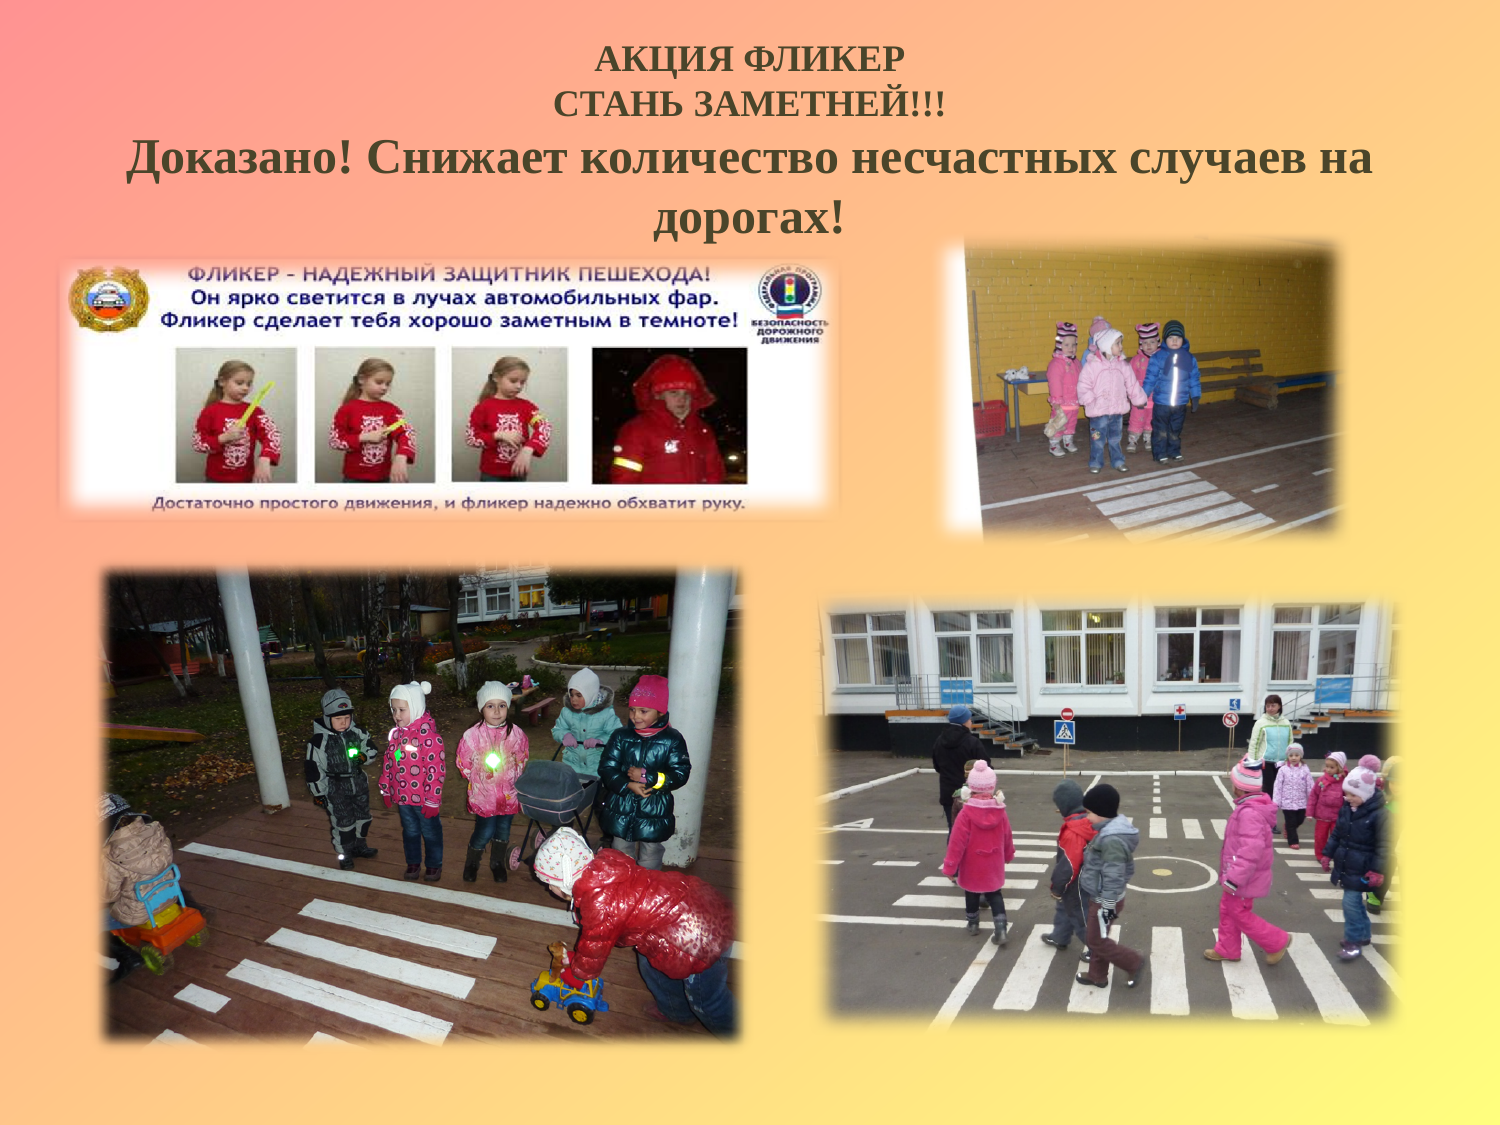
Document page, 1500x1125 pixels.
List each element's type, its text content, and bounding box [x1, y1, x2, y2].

picture [808, 585, 1408, 1036]
title АКЦИЯ ФЛИКЕР СТАНЬ ЗАМЕТНЕЙ!!! Доказано! Снижает количество несчастных случаев на дорогах! [75, 45, 1425, 233]
picture [926, 229, 1353, 550]
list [88, 555, 754, 1055]
picture [52, 254, 844, 525]
